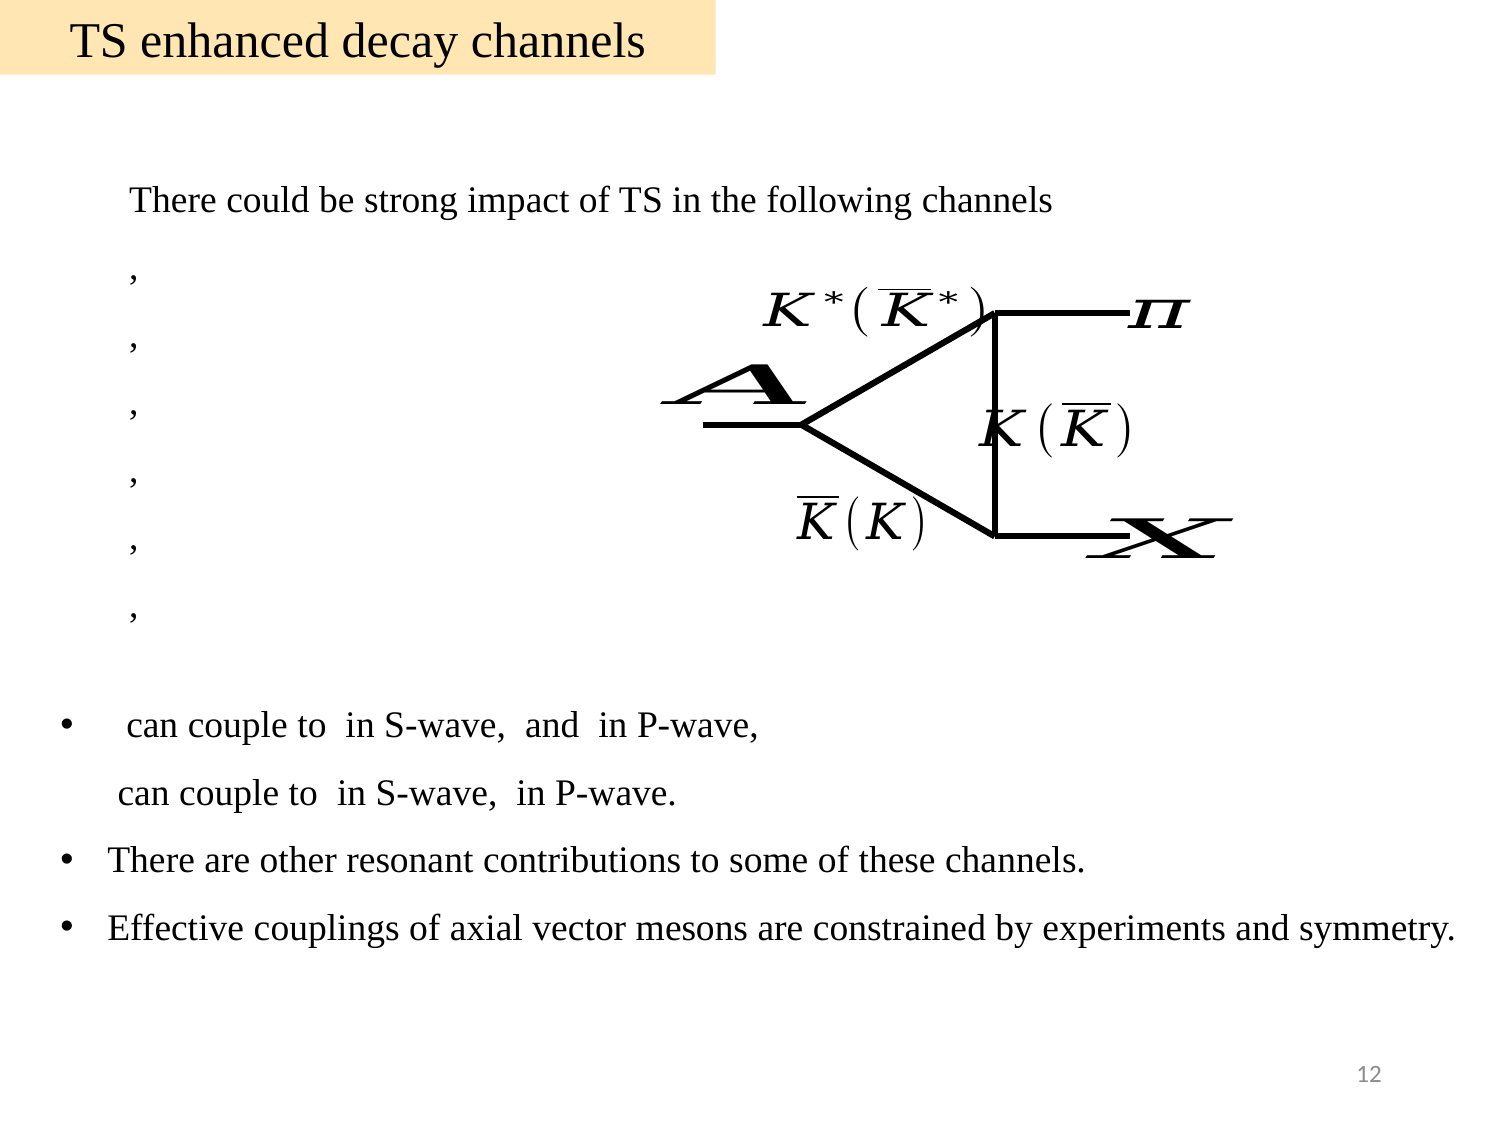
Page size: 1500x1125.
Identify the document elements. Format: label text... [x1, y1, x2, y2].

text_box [114, 144, 1318, 629]
text_box TS enhanced decay channels [0, 0, 716, 75]
slide_number 12 [1059, 1042, 1397, 1103]
